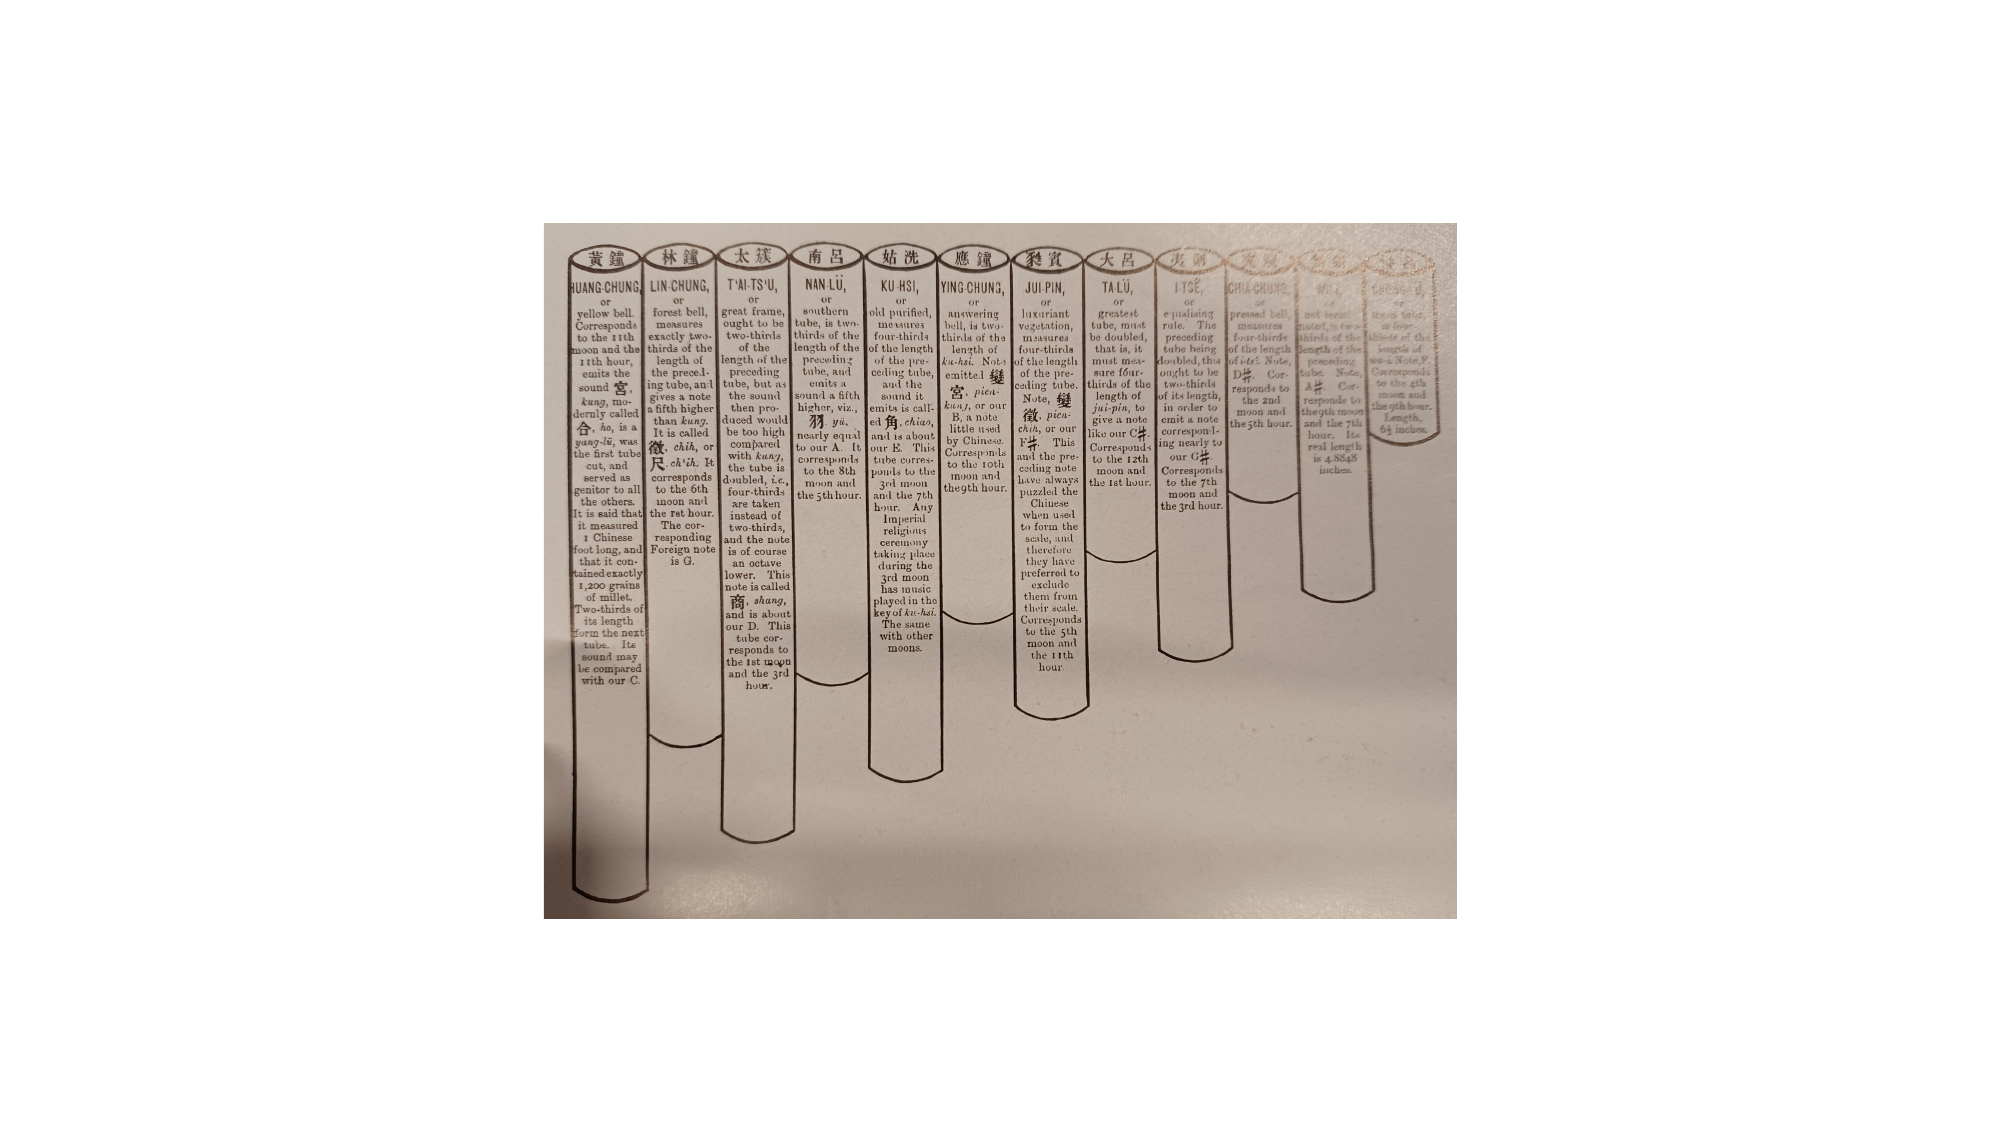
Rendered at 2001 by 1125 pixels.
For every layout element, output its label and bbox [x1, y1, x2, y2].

picture [543, 223, 1457, 919]
